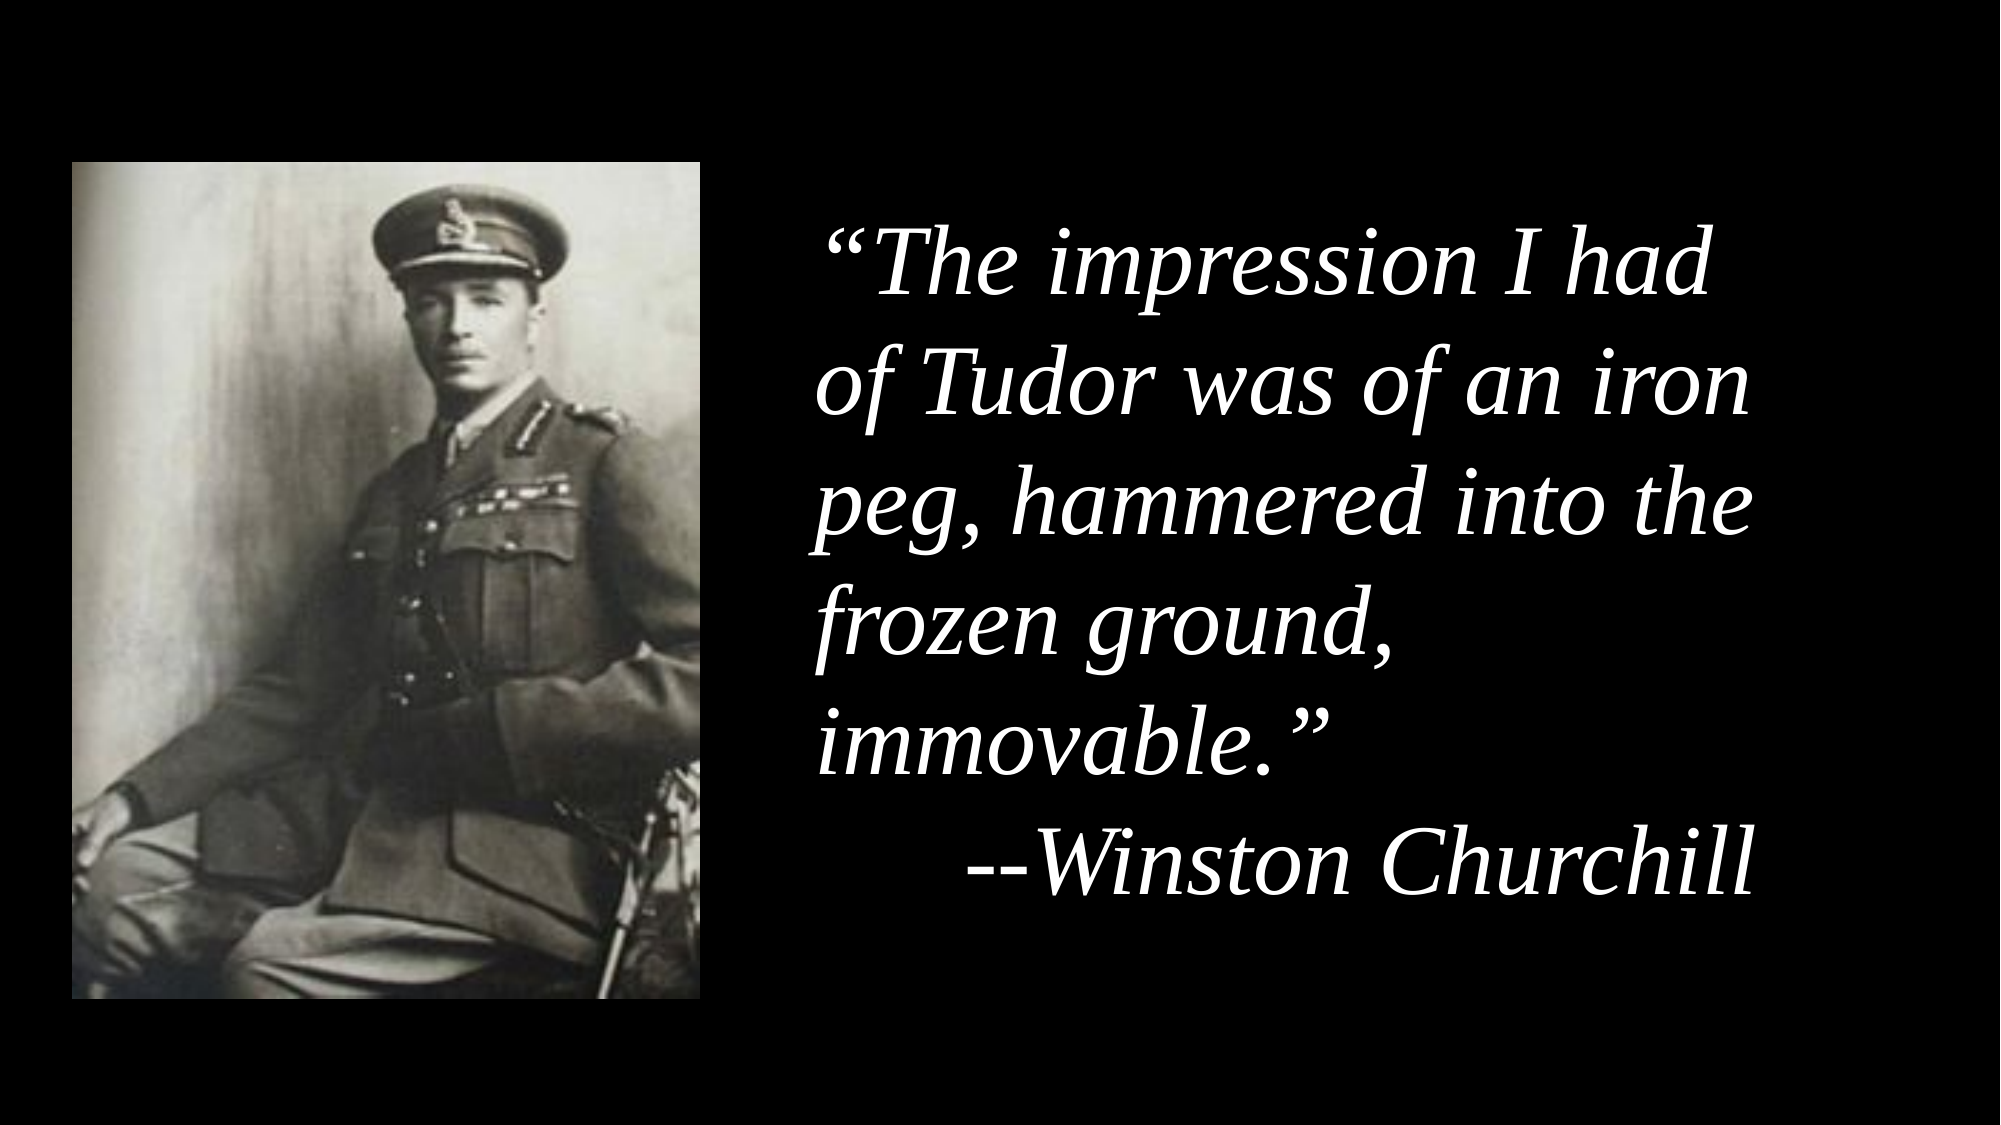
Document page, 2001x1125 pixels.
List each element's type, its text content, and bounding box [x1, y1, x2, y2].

text_box “The impression I had of Tudor was of an iron peg, hammered into the frozen ground, immovable.” --Winston Churchill [800, 187, 1800, 922]
picture [72, 162, 701, 999]
